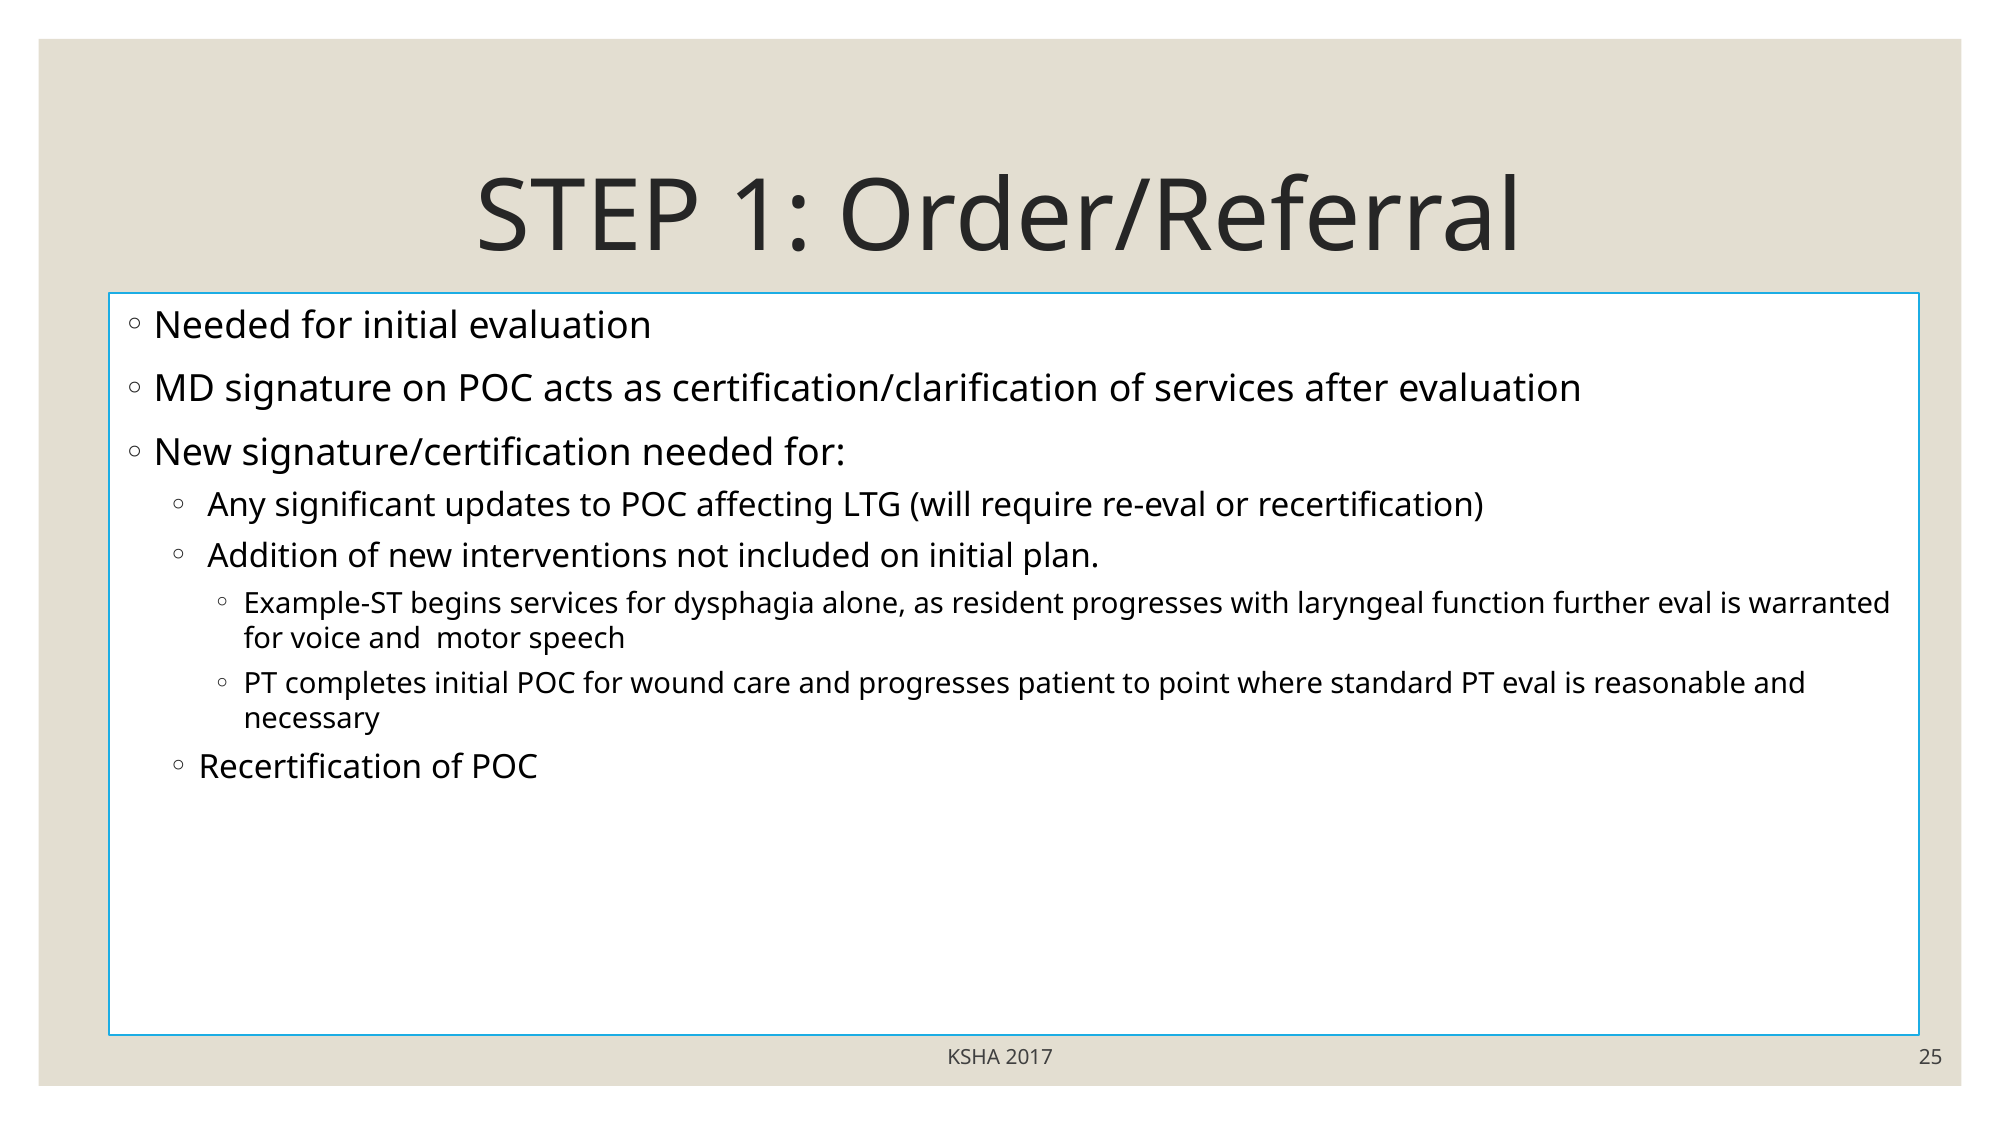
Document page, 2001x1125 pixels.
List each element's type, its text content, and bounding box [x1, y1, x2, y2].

list Needed for initial evaluation MD signature on POC acts as certification/clarification of services after evaluation New signature/certification needed for: Any significant updates to POC affecting LTG (will require re-eval or recertification) Addition of new interventions not included on initial plan. Example-ST begins services for dysphagia alone, as resident progresses with laryngeal function further eval is warranted for voice and motor speech PT completes initial POC for wound care and progresses patient to point where standard PT eval is reasonable and necessary Recertification of POC [108, 292, 1920, 1036]
slide_number 25 [1717, 1034, 1958, 1080]
title STEP 1: Order/Referral [174, 105, 1825, 292]
footer KSHA 2017 [572, 1034, 1428, 1080]
